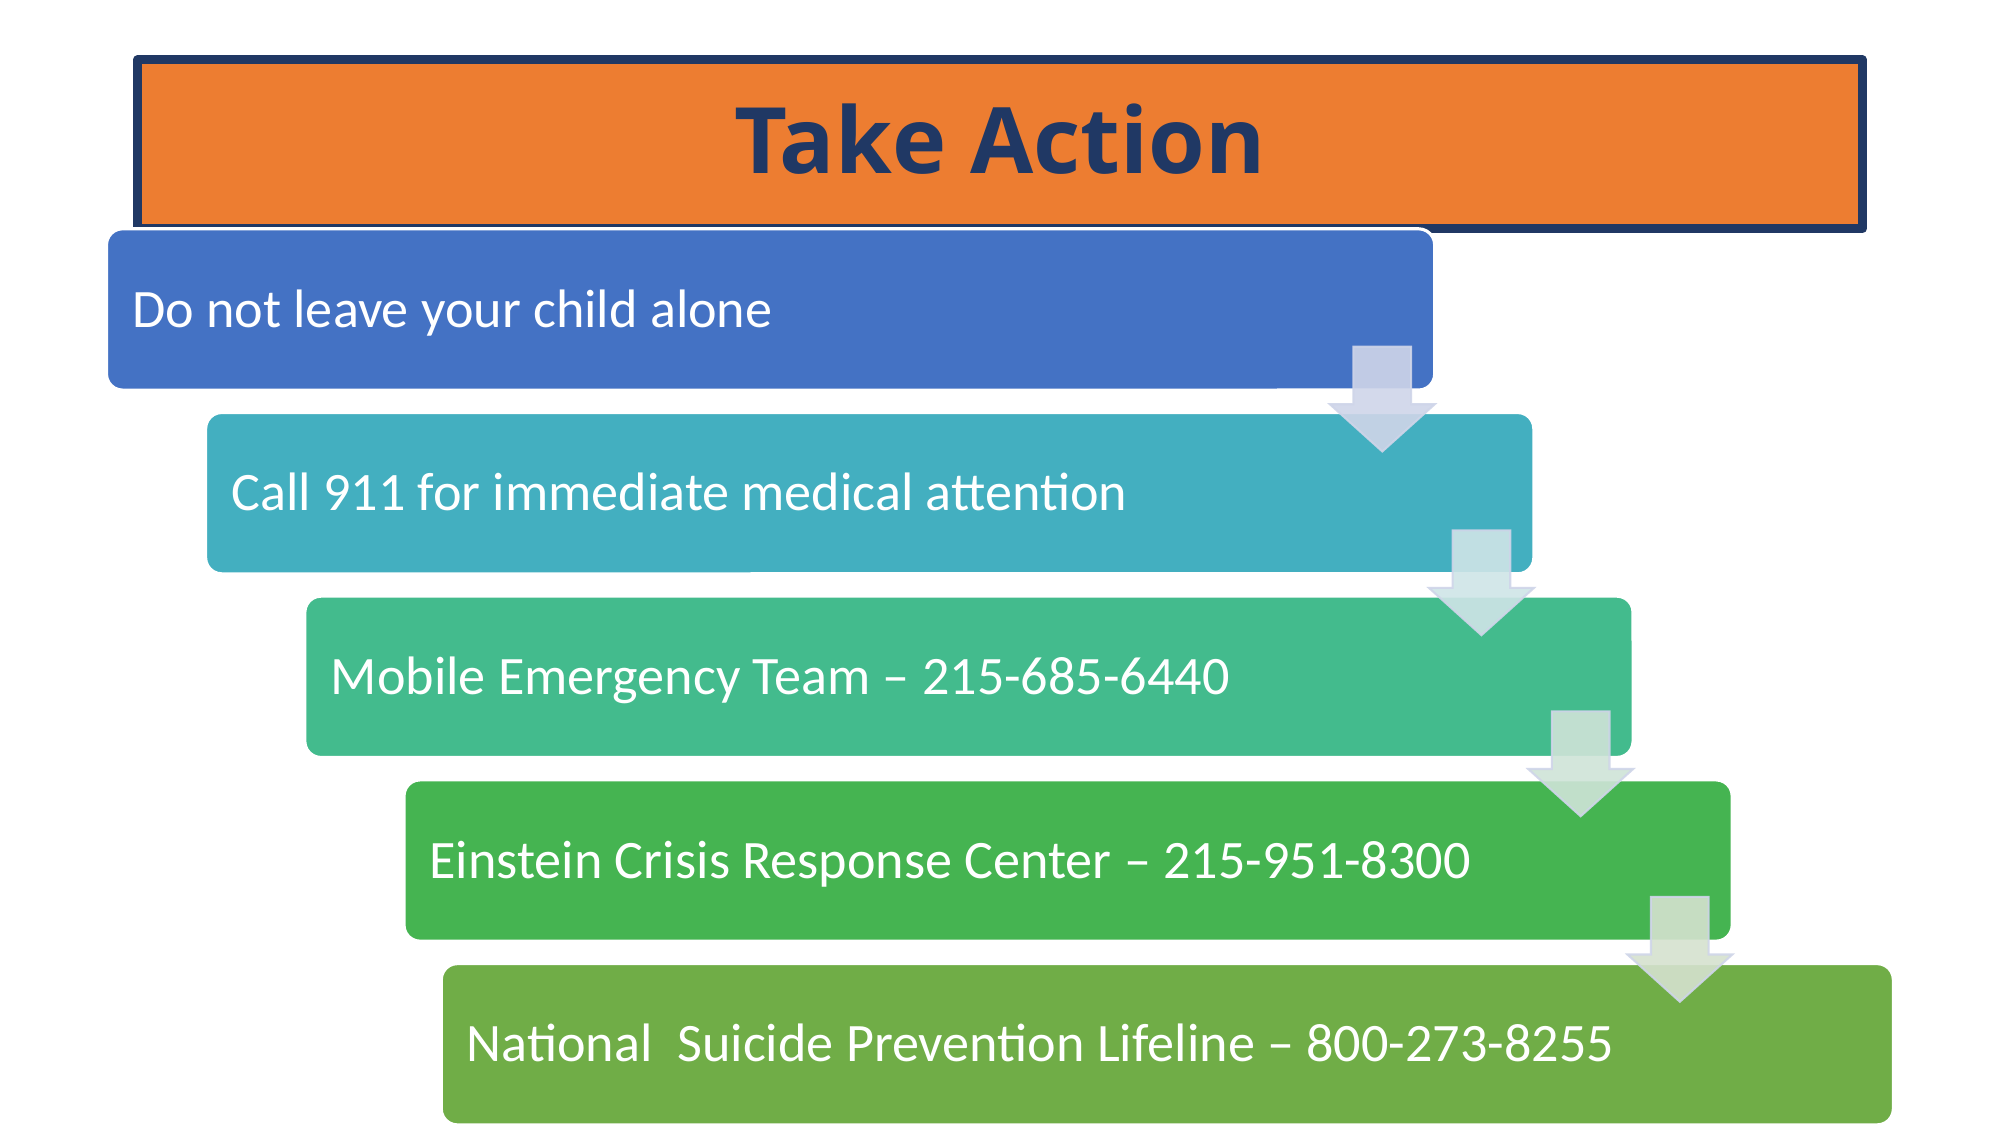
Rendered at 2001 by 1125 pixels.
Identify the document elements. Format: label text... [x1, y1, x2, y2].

title Take Action [137, 59, 1863, 228]
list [137, 228, 1863, 1125]
